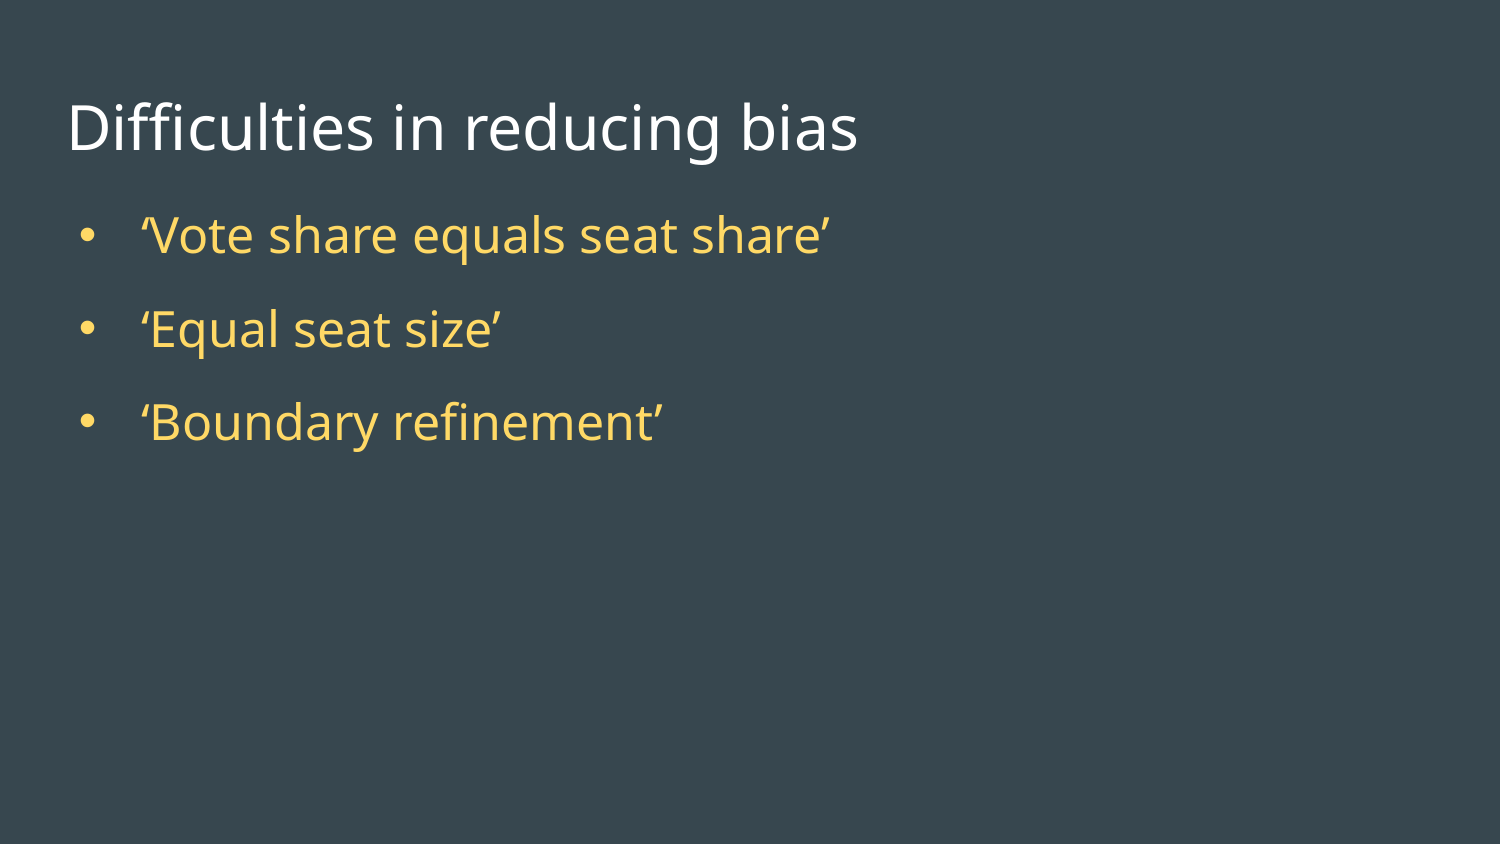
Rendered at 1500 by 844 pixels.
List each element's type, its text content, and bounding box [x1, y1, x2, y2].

title Difficulties in reducing bias [51, 72, 1449, 167]
list ‘Vote share equals seat share’ ‘Equal seat size’ ‘Boundary refinement’ [51, 189, 1449, 712]
